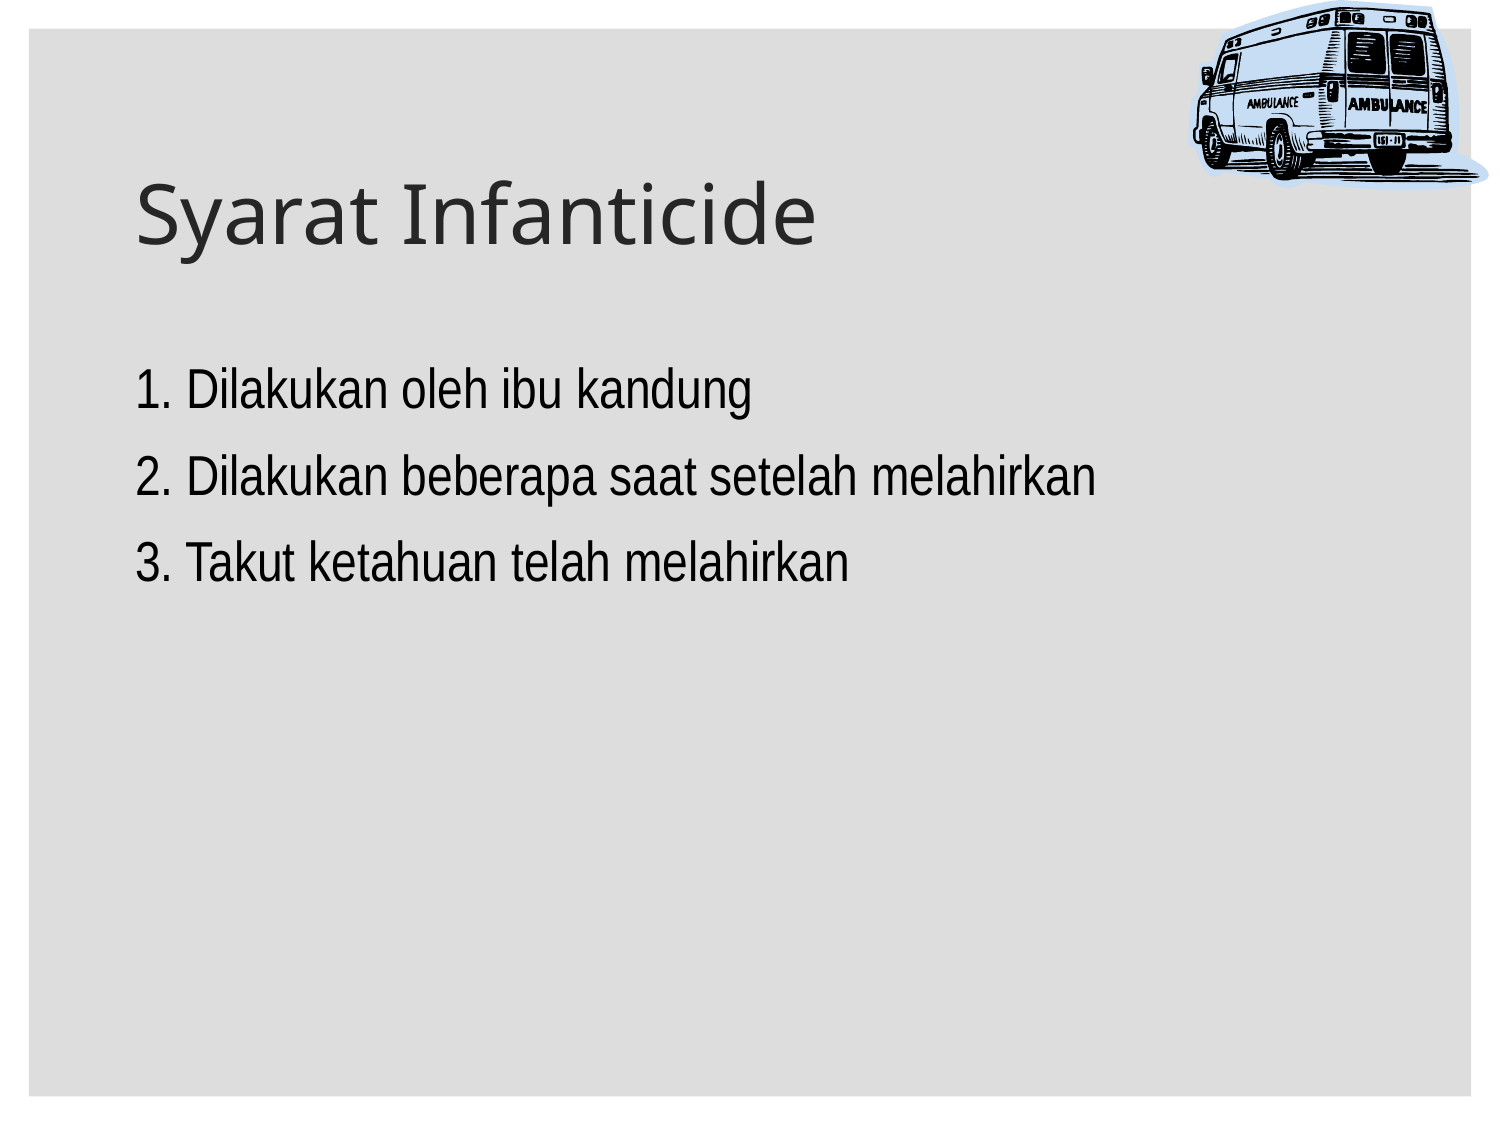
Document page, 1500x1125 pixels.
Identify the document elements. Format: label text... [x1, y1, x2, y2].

list 1. Dilakukan oleh ibu kandung 2. Dilakukan beberapa saat setelah melahirkan 3. Takut ketahuan telah melahirkan [120, 345, 1380, 990]
title Syarat Infanticide [120, 105, 1380, 331]
picture [1188, 0, 1500, 192]
